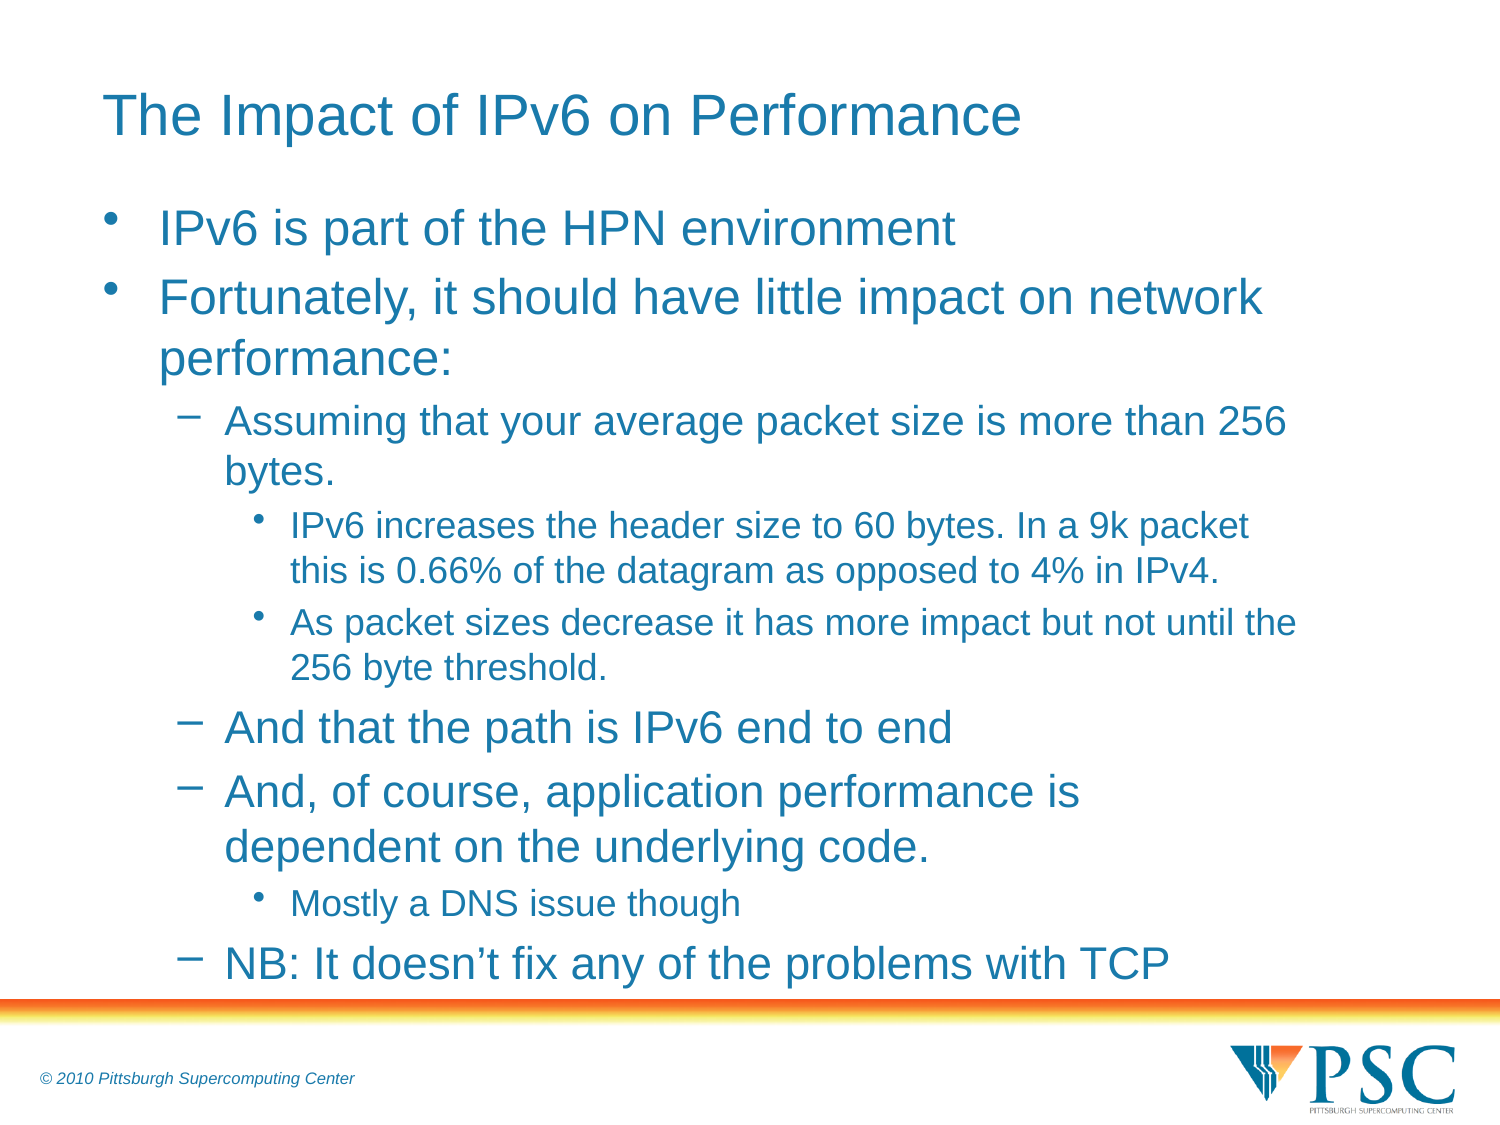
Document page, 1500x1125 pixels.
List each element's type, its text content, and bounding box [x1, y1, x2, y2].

picture [0, 999, 1500, 1124]
list IPv6 is part of the HPN environment Fortunately, it should have little impact on network performance: Assuming that your average packet size is more than 256 bytes. IPv6 increases the header size to 60 bytes. In a 9k packet this is 0.66% of the datagram as opposed to 4% in IPv4. As packet sizes decrease it has more impact but not until the 256 byte threshold. And that the path is IPv6 end to end And, of course, application performance is dependent on the underlying code. Mostly a DNS issue though NB: It doesn’t fix any of the problems with TCP [87, 187, 1325, 1038]
title The Impact of IPv6 on Performance [87, 37, 1338, 188]
